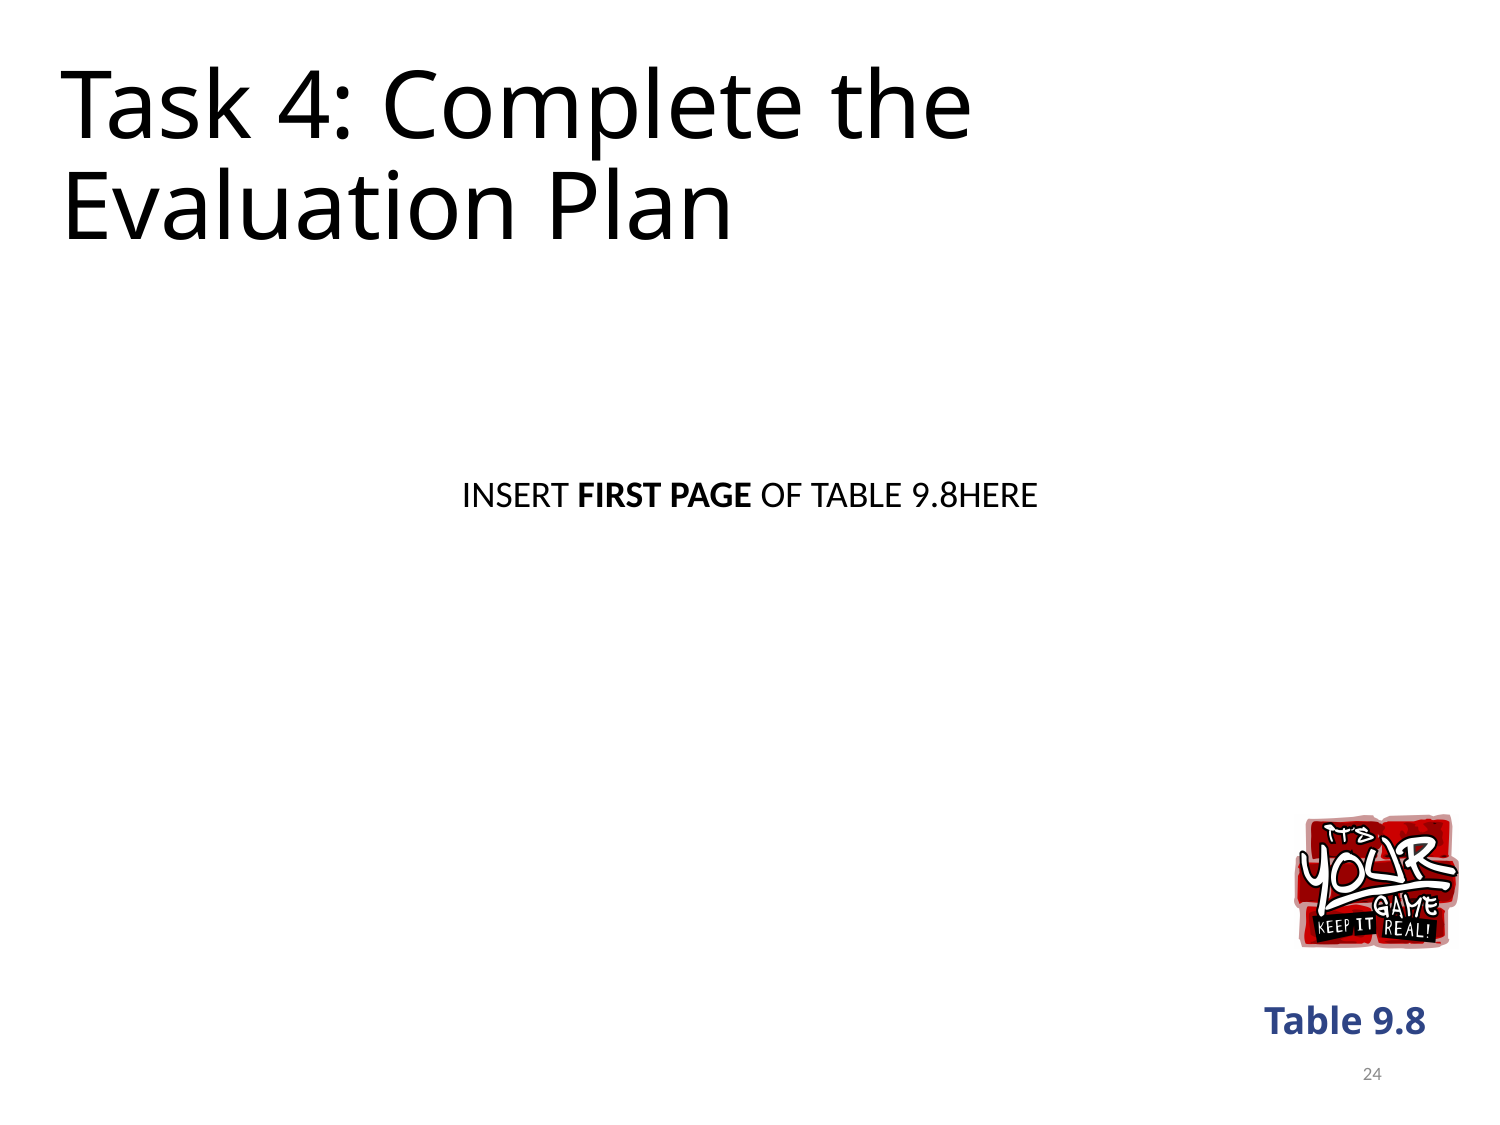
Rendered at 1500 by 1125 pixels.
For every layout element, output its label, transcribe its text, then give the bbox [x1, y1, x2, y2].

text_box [1293, 814, 1459, 949]
text_box Table 9.8 [1226, 989, 1464, 1050]
title Task 4: Complete the Evaluation Plan [45, 50, 1456, 268]
slide_number 24 [1059, 1042, 1397, 1103]
text_box INSERT FIRST PAGE OF TABLE 9.8HERE [447, 462, 1054, 523]
